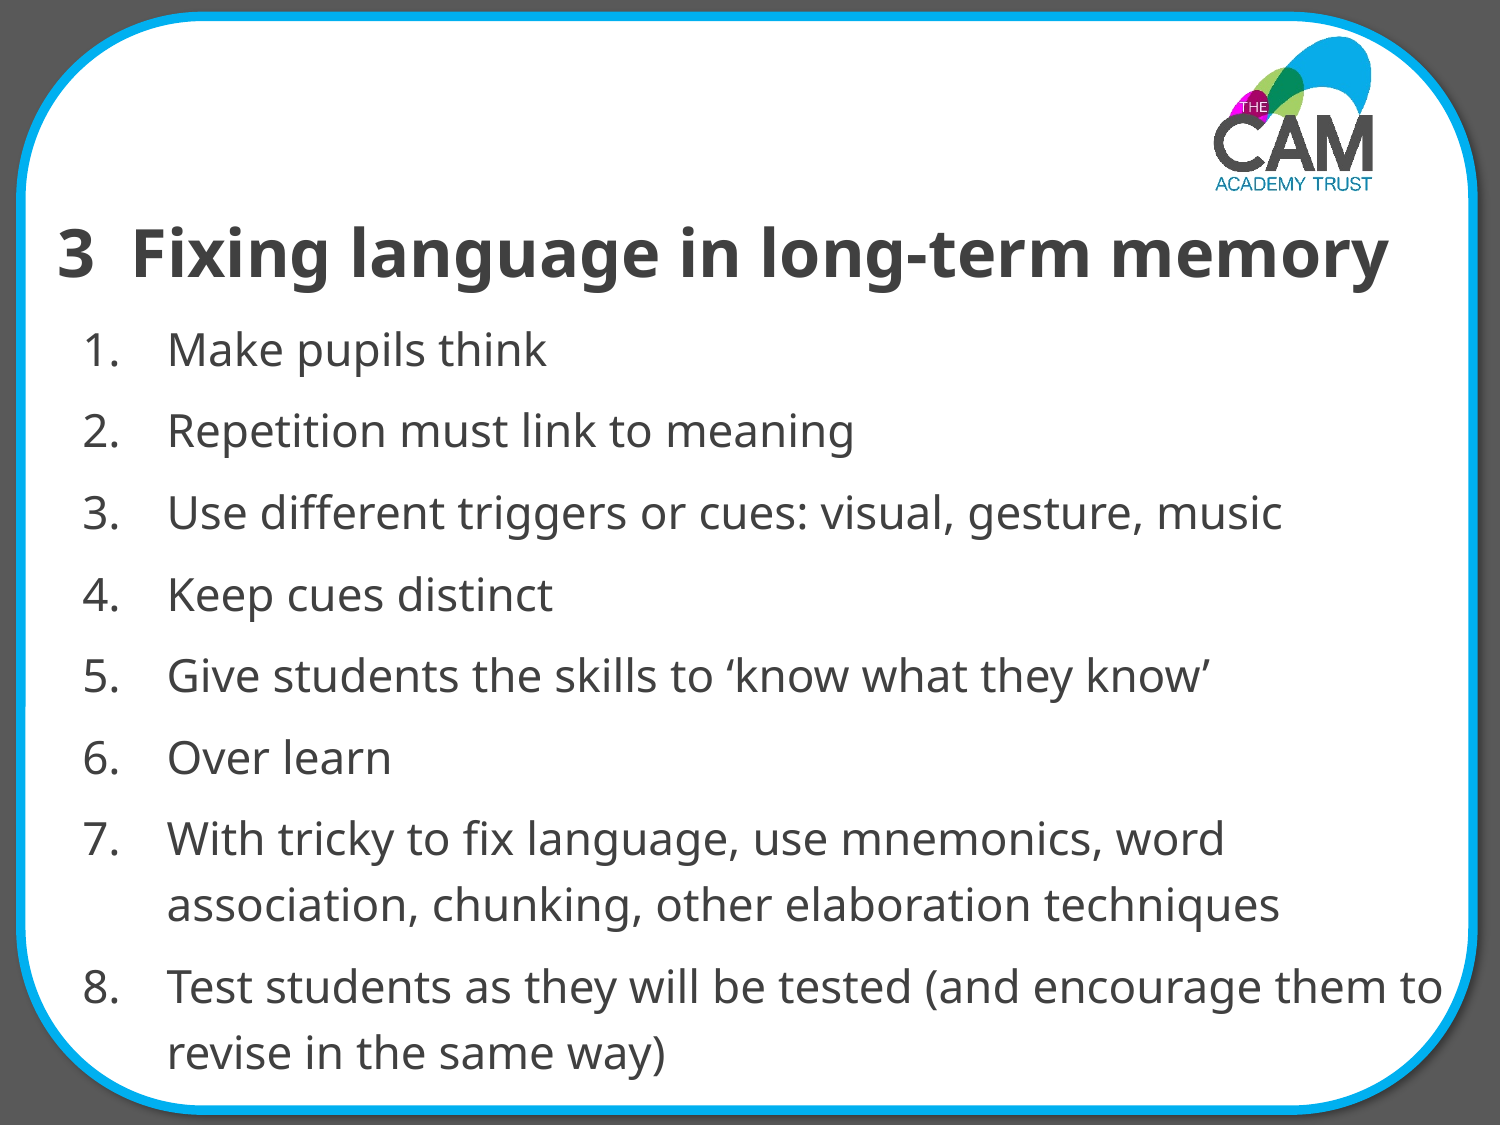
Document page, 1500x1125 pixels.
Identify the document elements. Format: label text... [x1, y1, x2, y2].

picture [1337, 16, 1442, 86]
text_box 3 Fixing language in long-term memory [42, 203, 1413, 298]
text_box Make pupils think Repetition must link to meaning Use different triggers or cues: visual, gesture, music Keep cues distinct Give students the skills to ‘know what they know’ Over learn With tricky to fix language, use mnemonics, word association, chunking, other elaboration techniques Test students as they will be tested (and encourage them to revise in the same way) [67, 302, 1500, 1125]
picture [1152, 22, 1442, 221]
text_box [19, 15, 1474, 1051]
